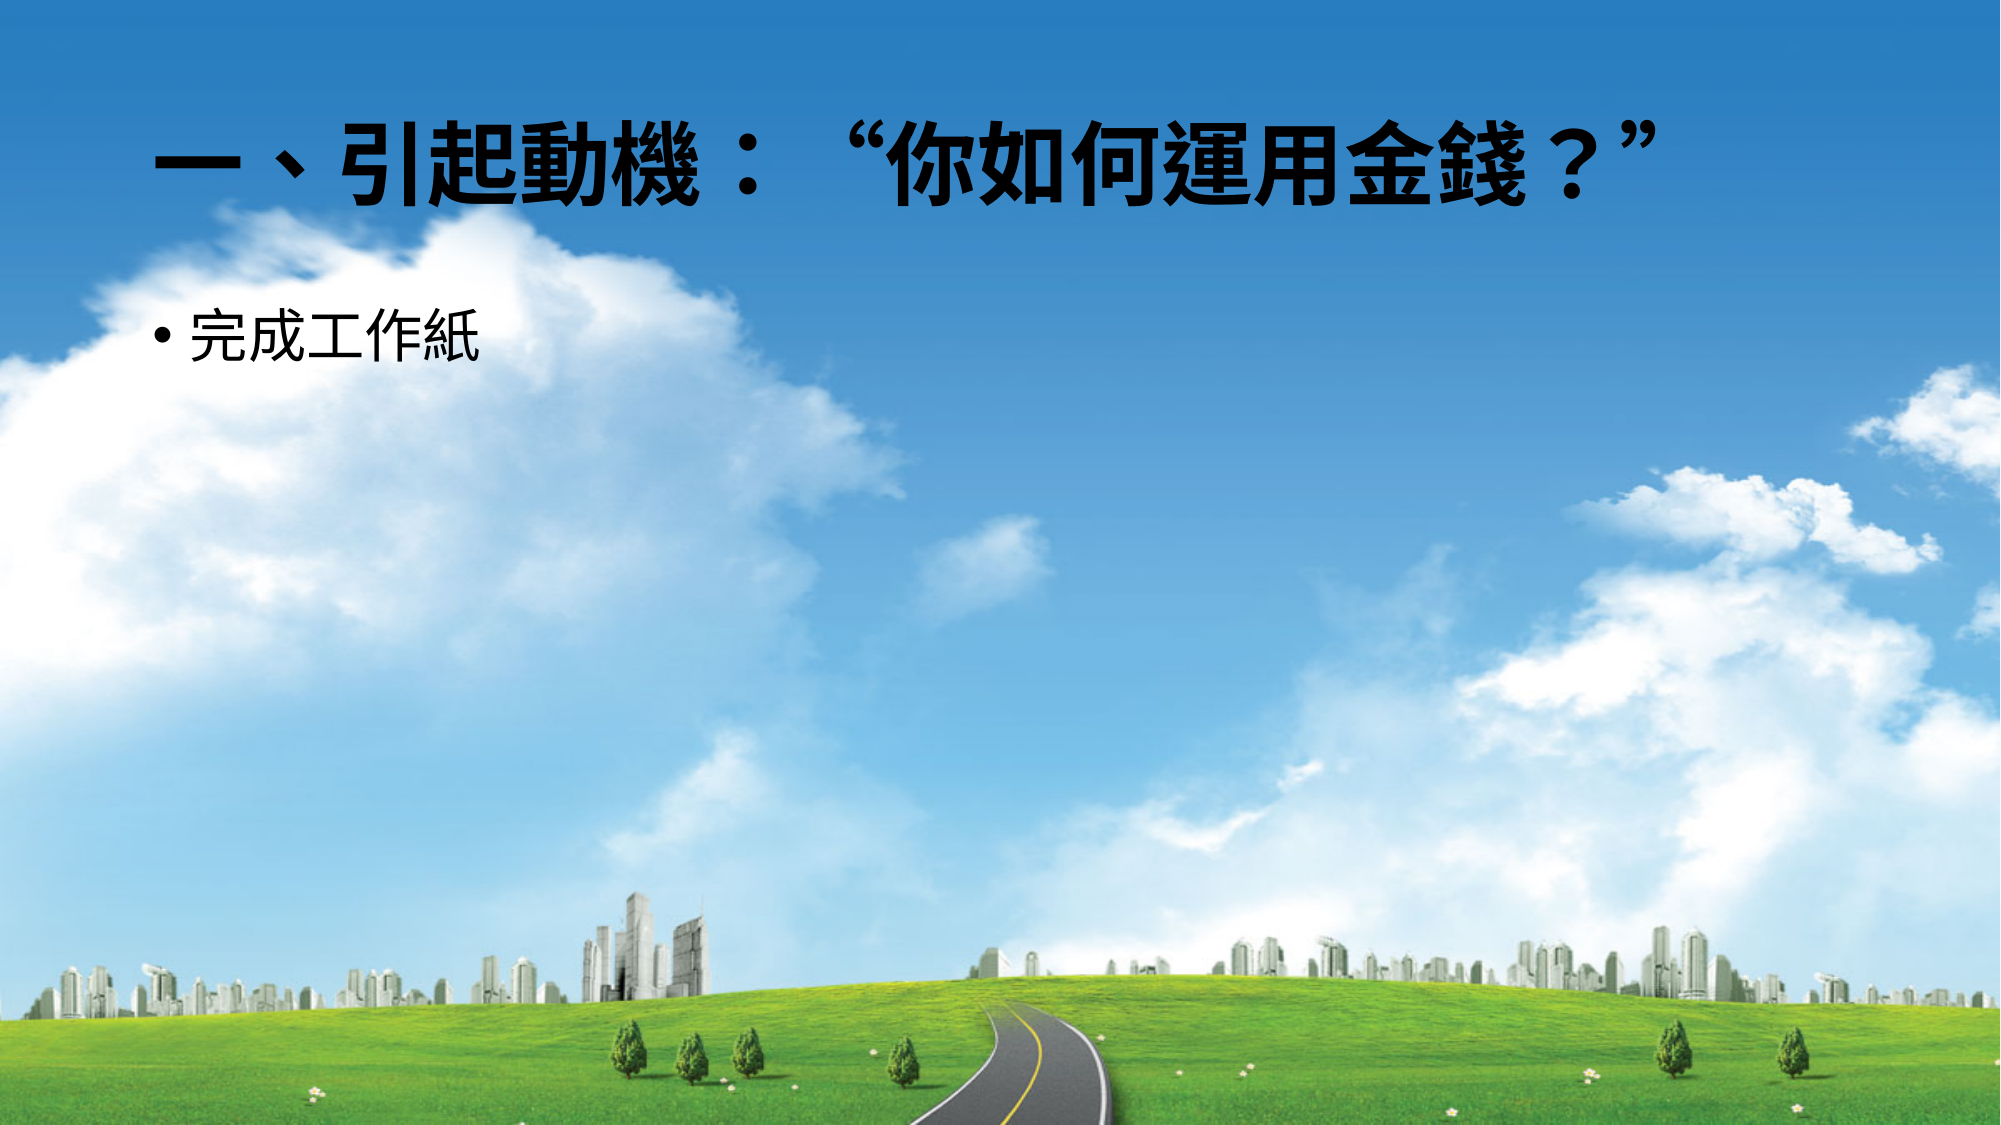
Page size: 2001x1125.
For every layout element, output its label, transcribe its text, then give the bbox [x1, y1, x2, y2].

list 完成工作紙 [137, 299, 1863, 1014]
title 一、引起動機：“你如何運用金錢？” [137, 59, 1863, 278]
picture [0, 0, 2001, 1125]
